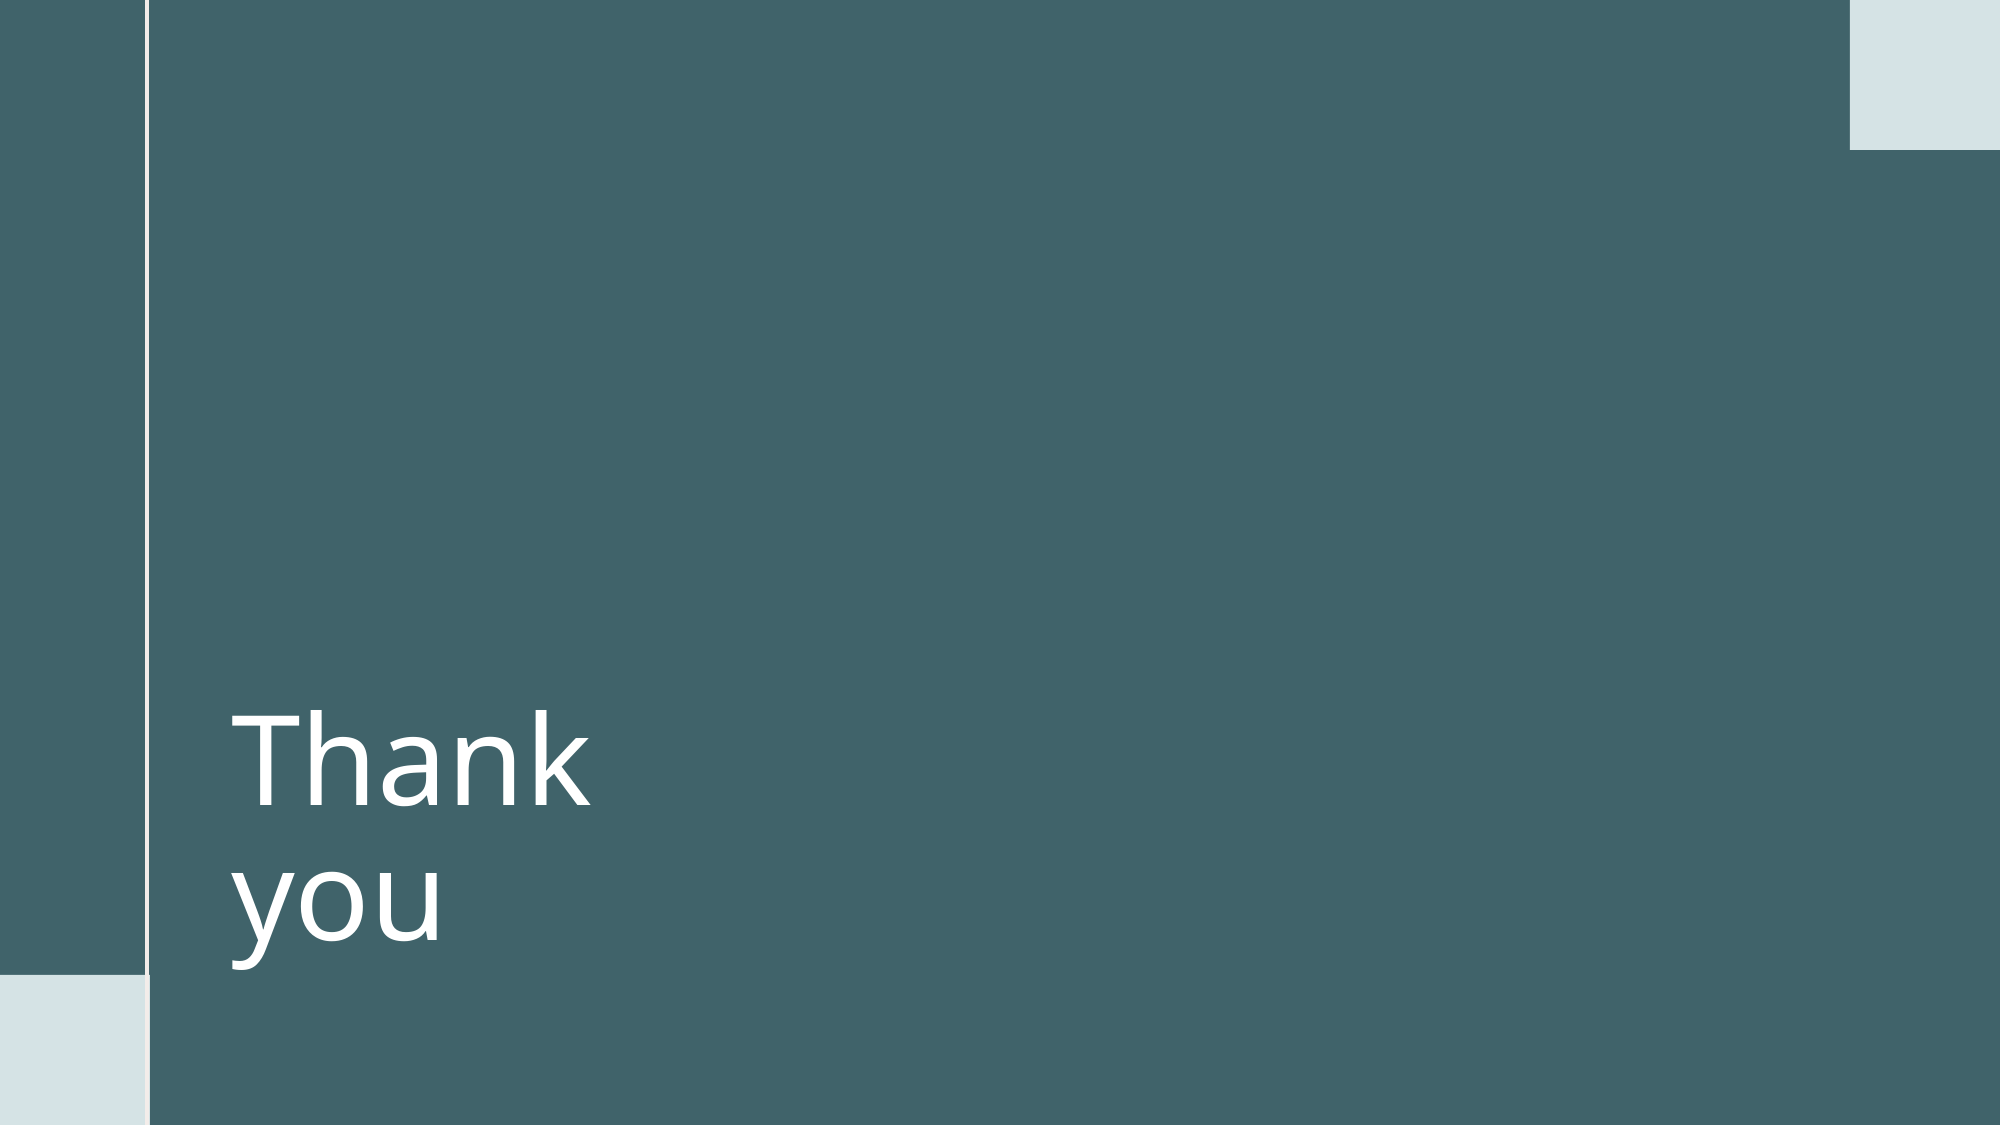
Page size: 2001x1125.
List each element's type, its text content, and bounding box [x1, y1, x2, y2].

title Thank you [216, 113, 1031, 975]
